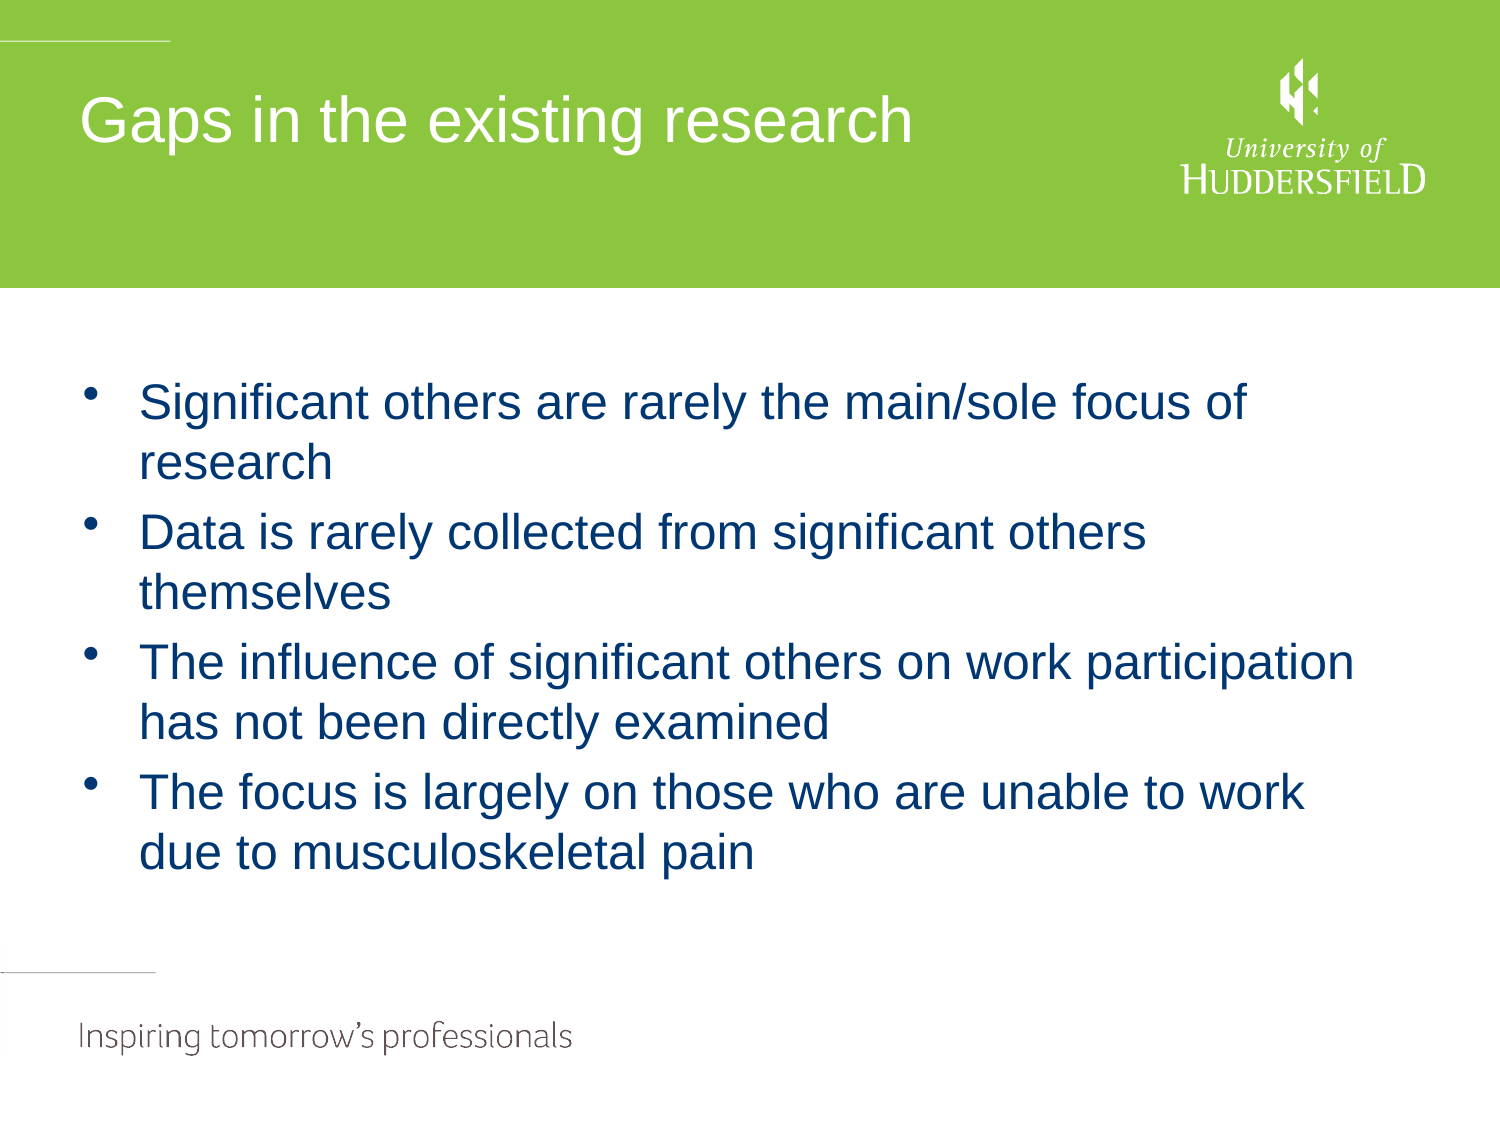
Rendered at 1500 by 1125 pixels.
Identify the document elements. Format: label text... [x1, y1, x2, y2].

picture [0, 0, 1500, 288]
list Significant others are rarely the main/sole focus of research Data is rarely collected from significant others themselves The influence of significant others on work participation has not been directly examined The focus is largely on those who are unable to work due to musculoskeletal pain [67, 361, 1418, 953]
title Gaps in the existing research [64, 42, 1416, 191]
picture [0, 944, 591, 1059]
